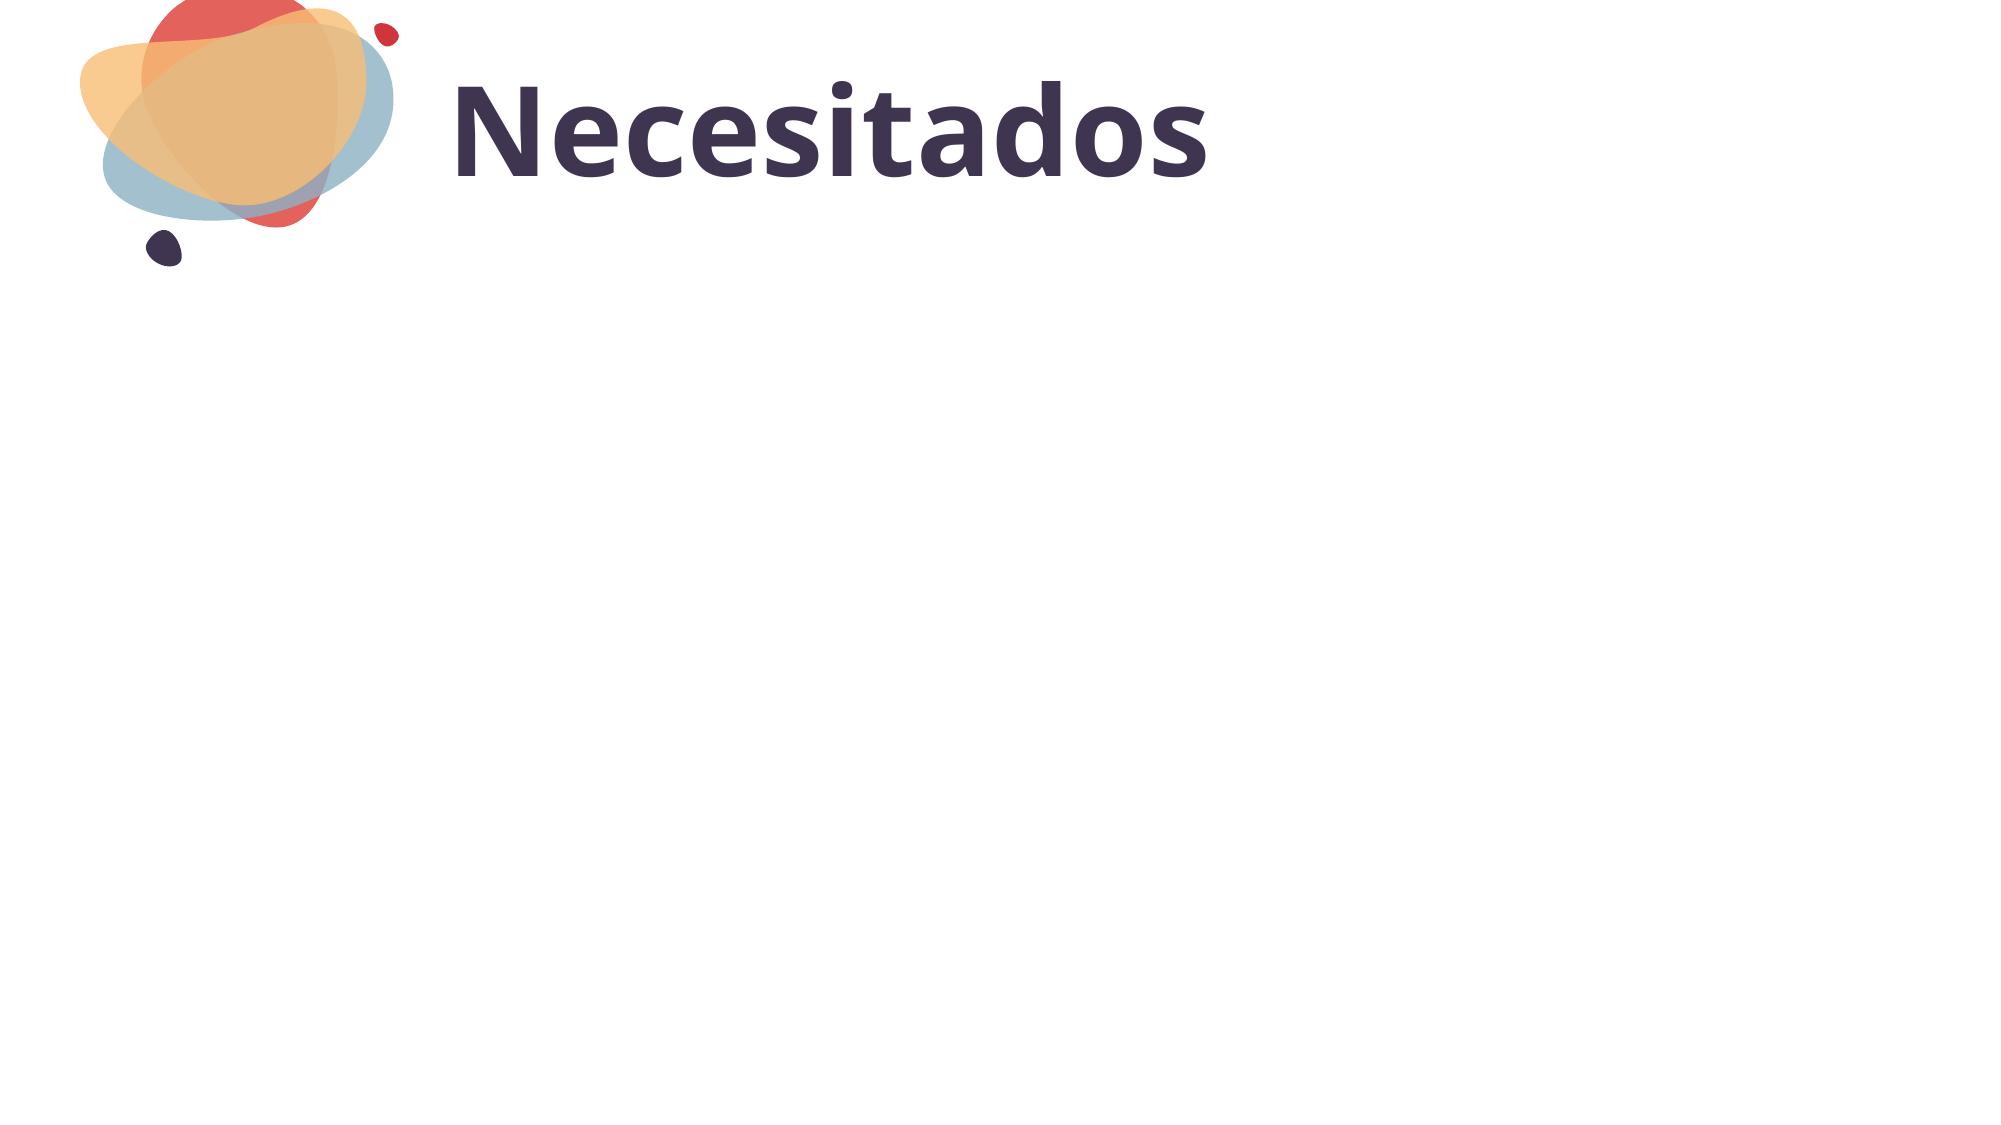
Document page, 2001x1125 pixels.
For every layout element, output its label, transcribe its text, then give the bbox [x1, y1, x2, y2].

title Necesitados [432, 42, 1816, 229]
